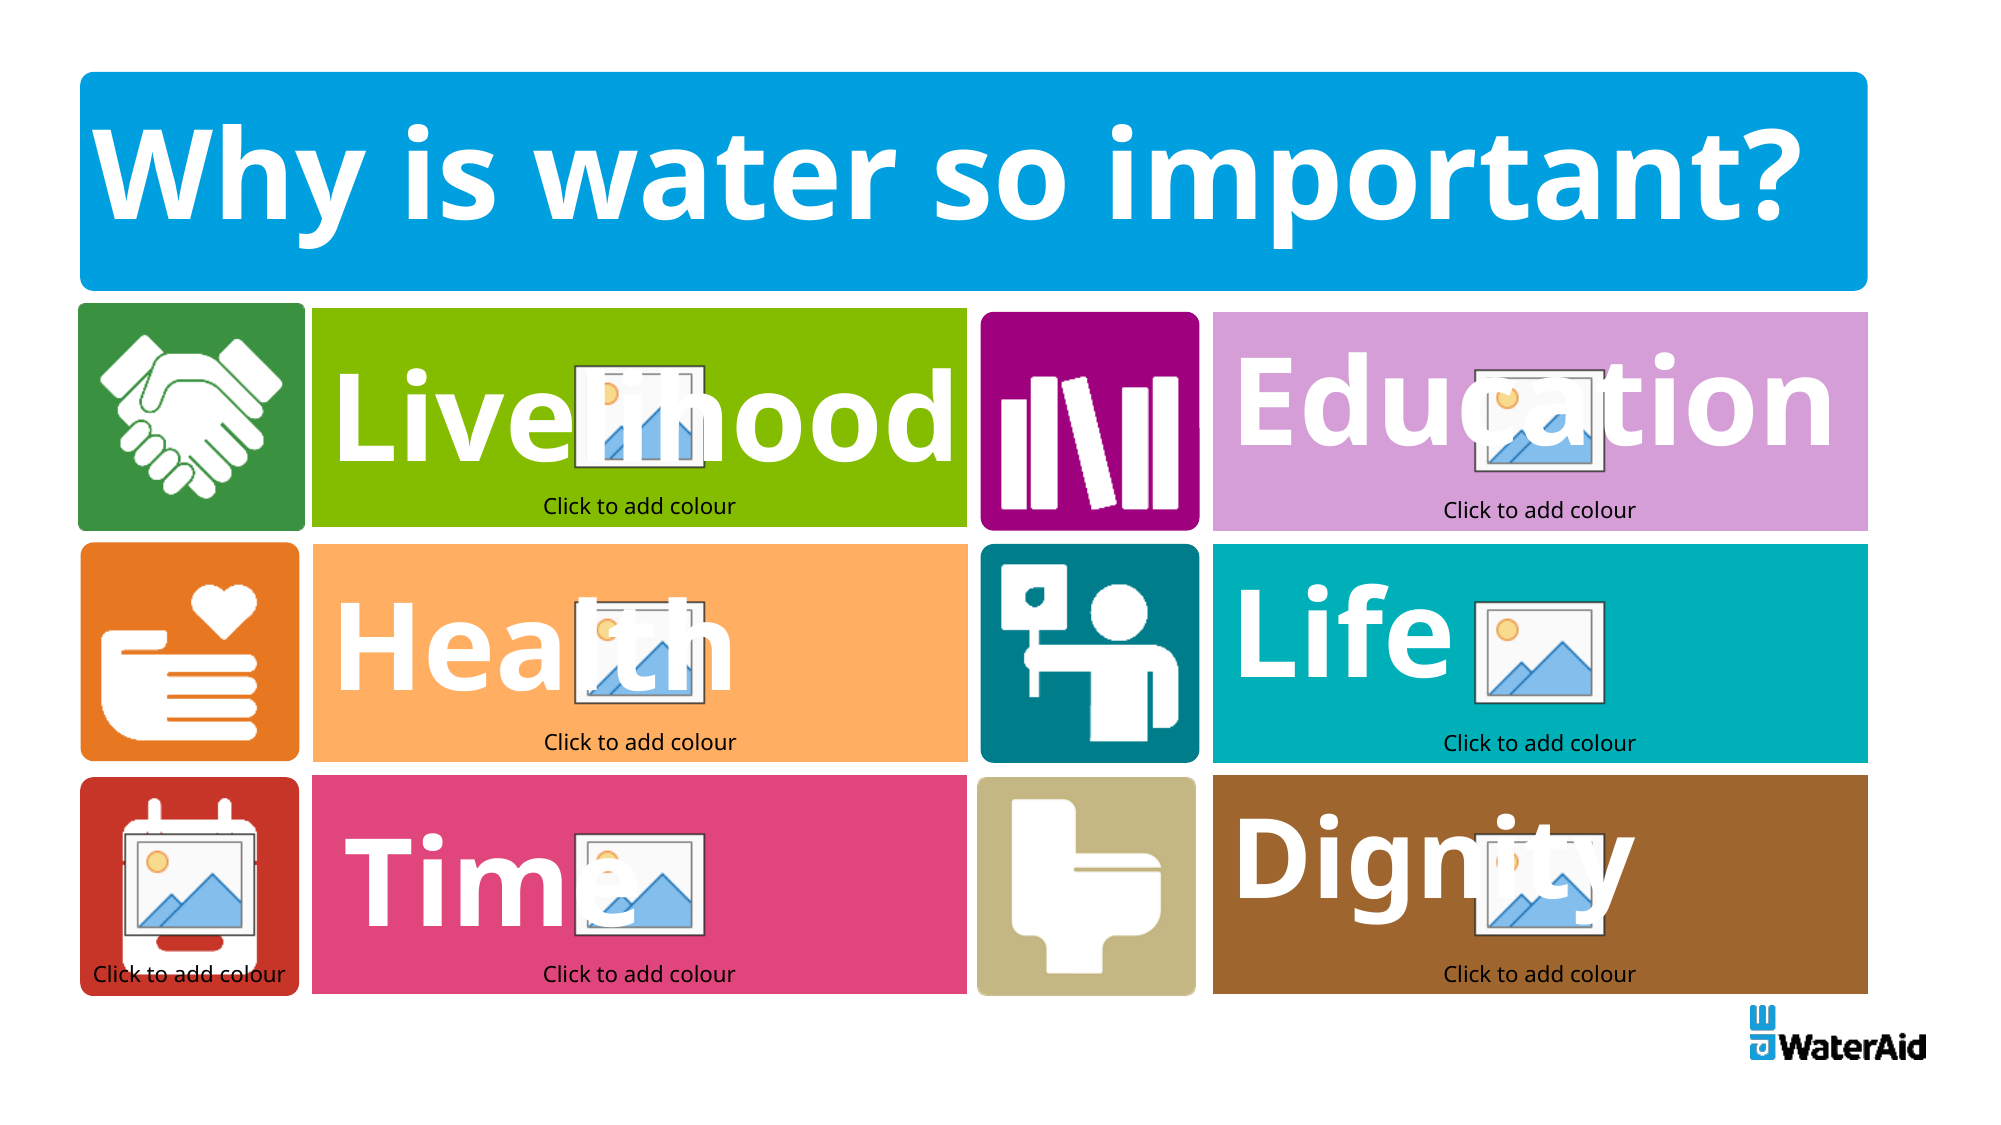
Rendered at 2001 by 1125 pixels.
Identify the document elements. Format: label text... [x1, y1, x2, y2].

picture [79, 775, 300, 997]
picture [1212, 543, 1868, 764]
picture [1212, 775, 1868, 995]
picture [976, 776, 1197, 997]
picture [1212, 311, 1868, 531]
picture [312, 307, 968, 527]
title Why is water so important? [92, 94, 1967, 205]
picture [77, 303, 305, 531]
picture [312, 775, 968, 995]
picture [312, 543, 969, 763]
picture [1750, 1005, 1926, 1060]
picture [980, 543, 1200, 764]
picture [80, 542, 300, 762]
list Livelihood [971, 327, 975, 525]
text_box [80, 71, 1868, 291]
picture [980, 311, 1200, 531]
